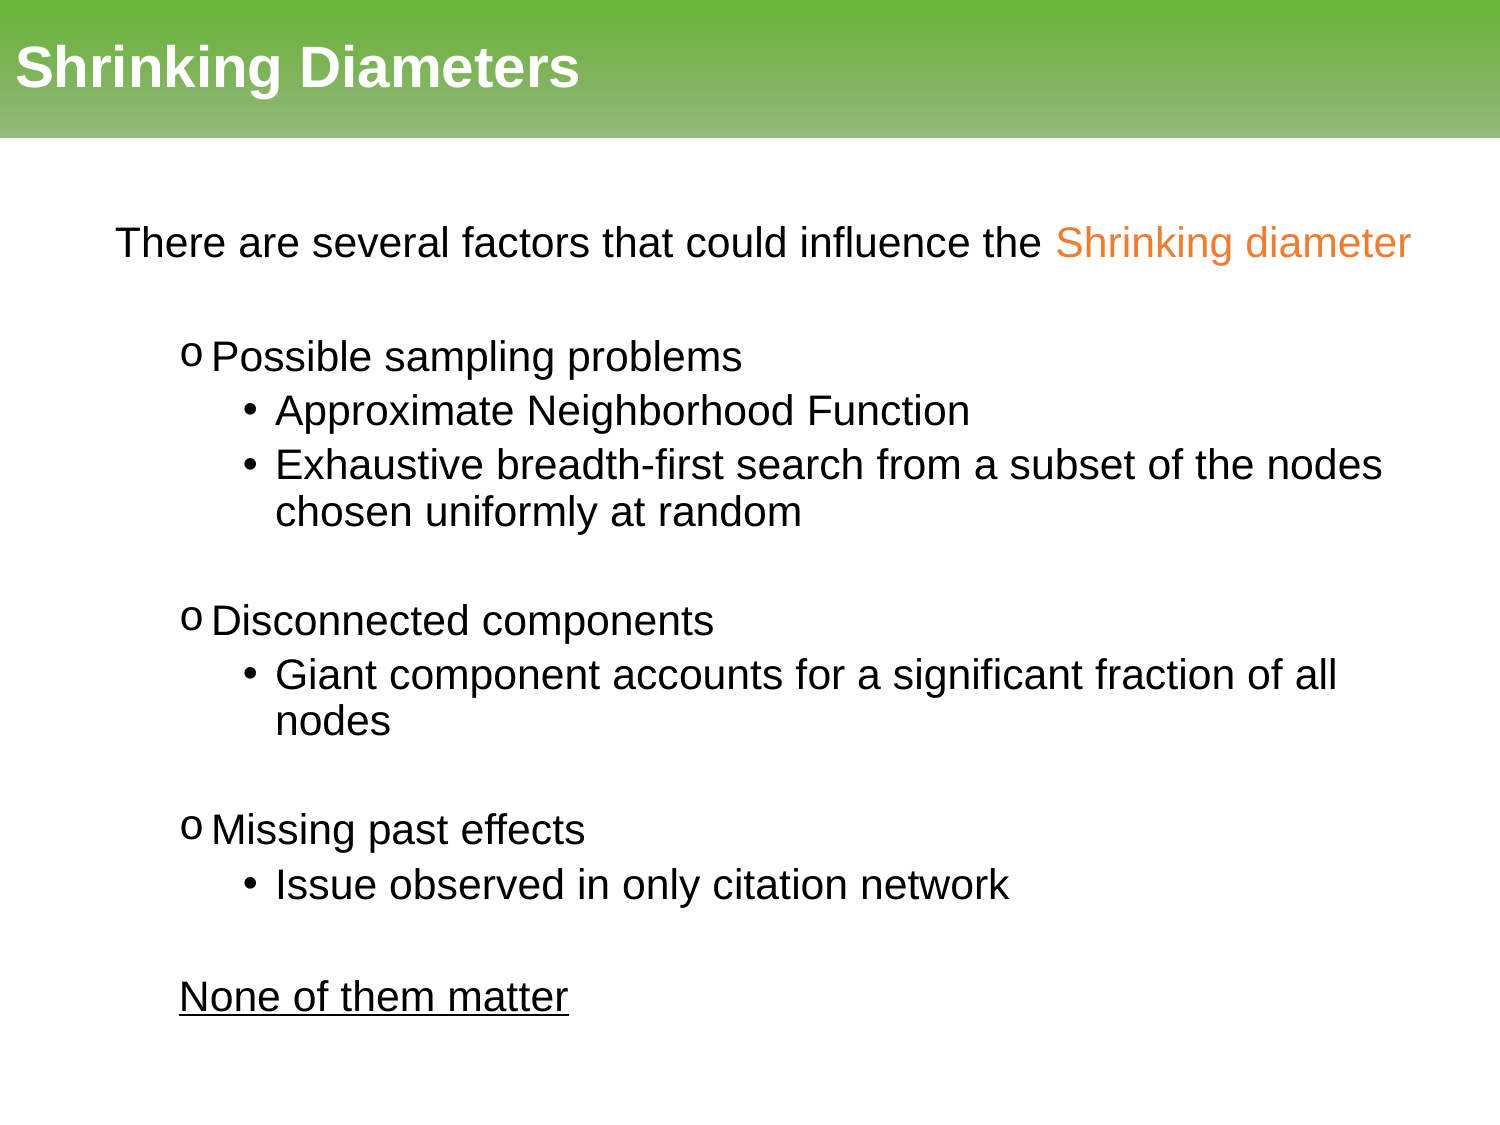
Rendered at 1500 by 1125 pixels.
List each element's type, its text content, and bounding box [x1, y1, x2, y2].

text_box There are several factors that could influence the Shrinking diameter Possible sampling problems Approximate Neighborhood Function Exhaustive breadth-first search from a subset of the nodes chosen uniformly at random Disconnected components Giant component accounts for a significant fraction of all nodes Missing past effects Issue observed in only citation network None of them matter [99, 213, 1432, 1075]
title Shrinking Diameters [0, 0, 1500, 138]
